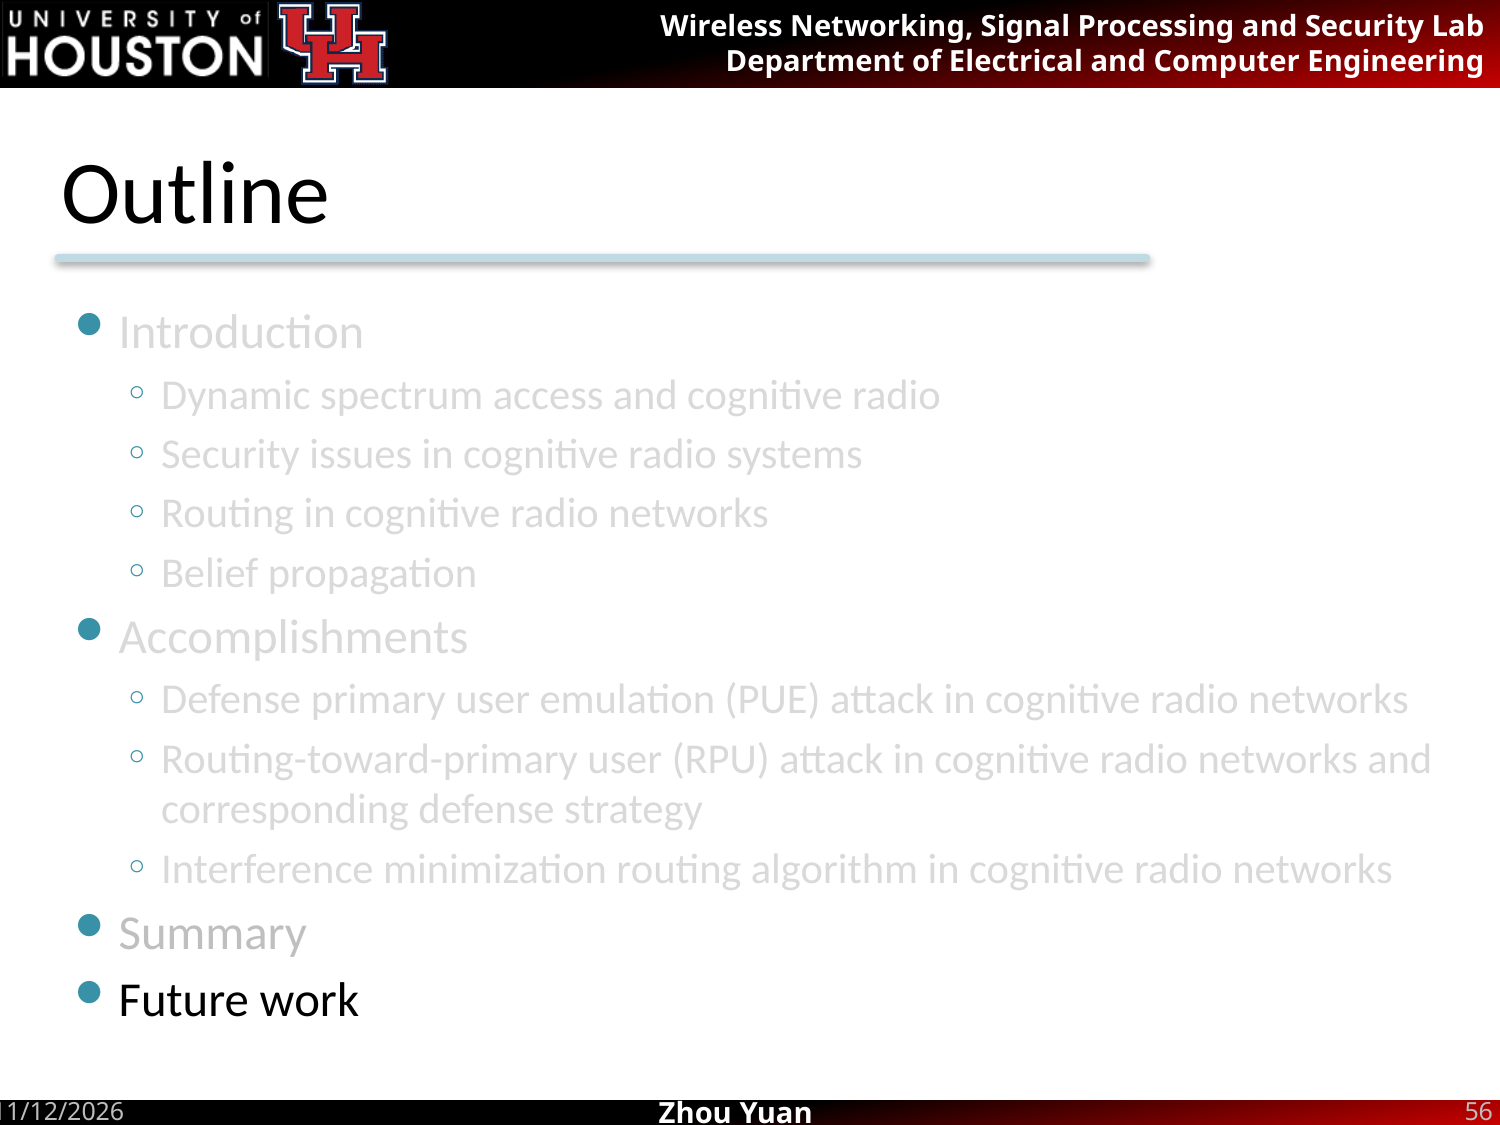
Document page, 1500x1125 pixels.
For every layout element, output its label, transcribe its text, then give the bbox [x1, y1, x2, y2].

title Outline [46, 93, 1454, 282]
list Introduction Dynamic spectrum access and cognitive radio Security issues in cognitive radio systems Routing in cognitive radio networks Belief propagation Accomplishments Defense primary user emulation (PUE) attack in cognitive radio networks Routing-toward-primary user (RPU) attack in cognitive radio networks and corresponding defense strategy Interference minimization routing algorithm in cognitive radio networks Summary Future work [47, 292, 1454, 1079]
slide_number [0, 1058, 140, 1125]
slide_number 56 [1441, 1058, 1500, 1125]
picture [270, 0, 389, 88]
picture [2, 2, 269, 77]
